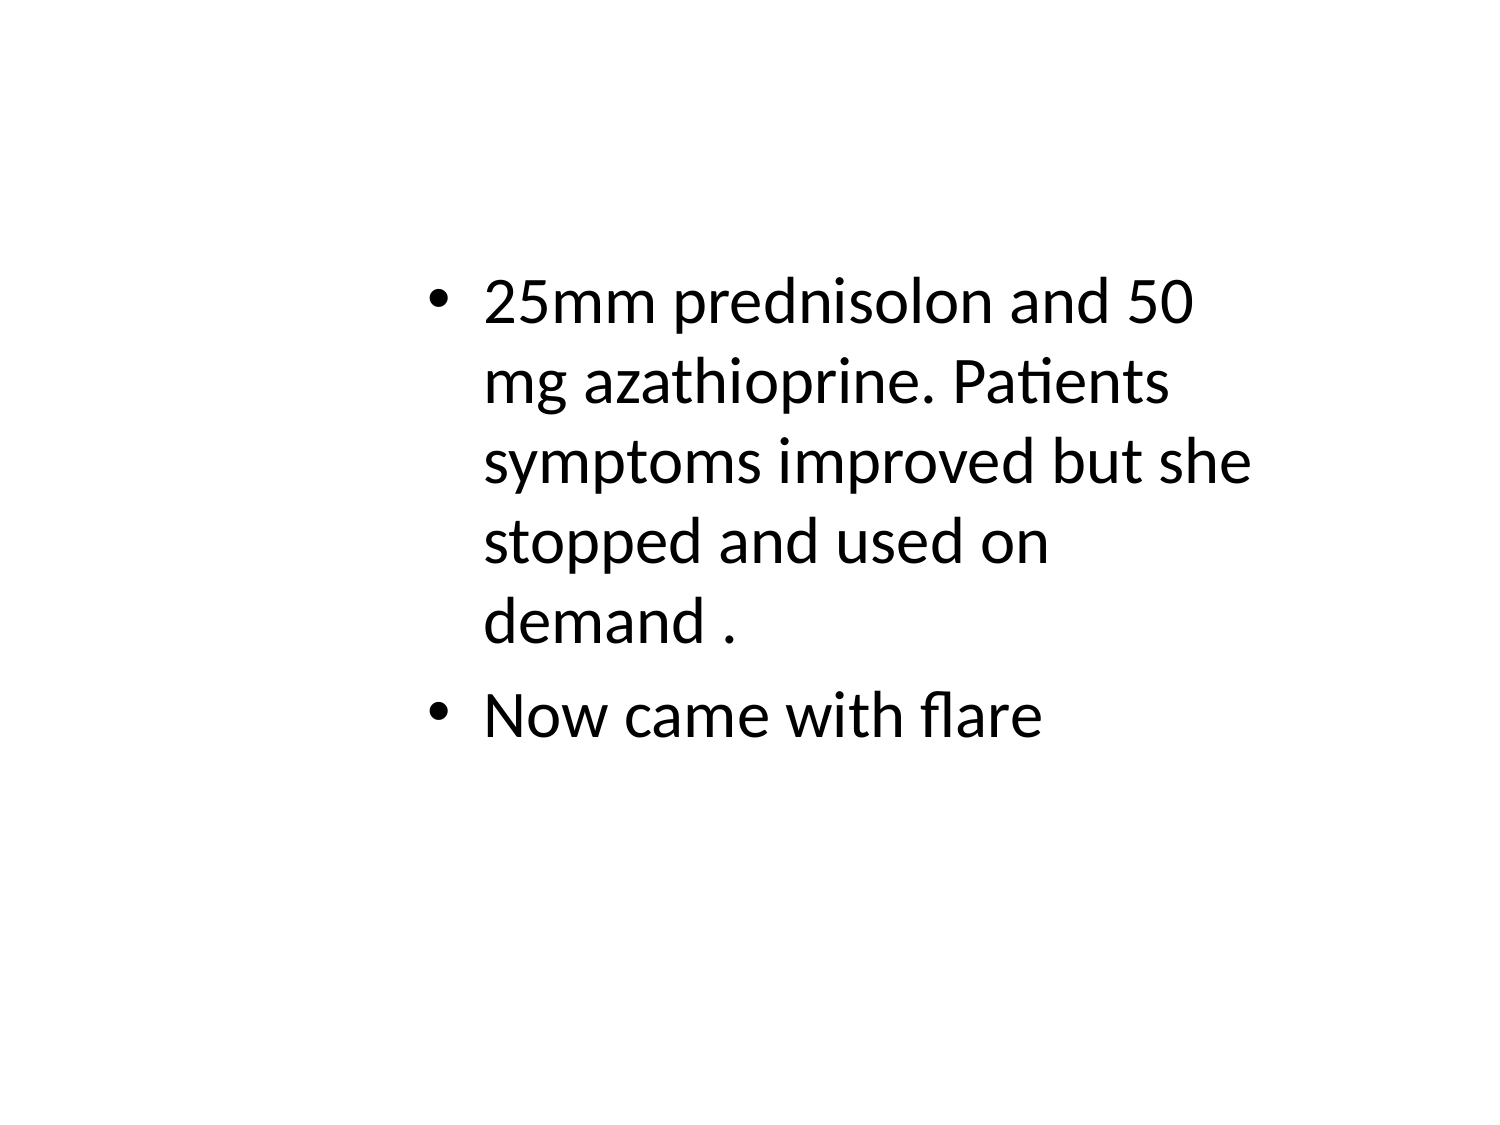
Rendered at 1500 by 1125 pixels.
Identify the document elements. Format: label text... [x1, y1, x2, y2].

text_box 25mm prednisolon and 50 mg azathioprine. Patients symptoms improved but she stopped and used on demand . Now came with flare [412, 249, 1288, 913]
